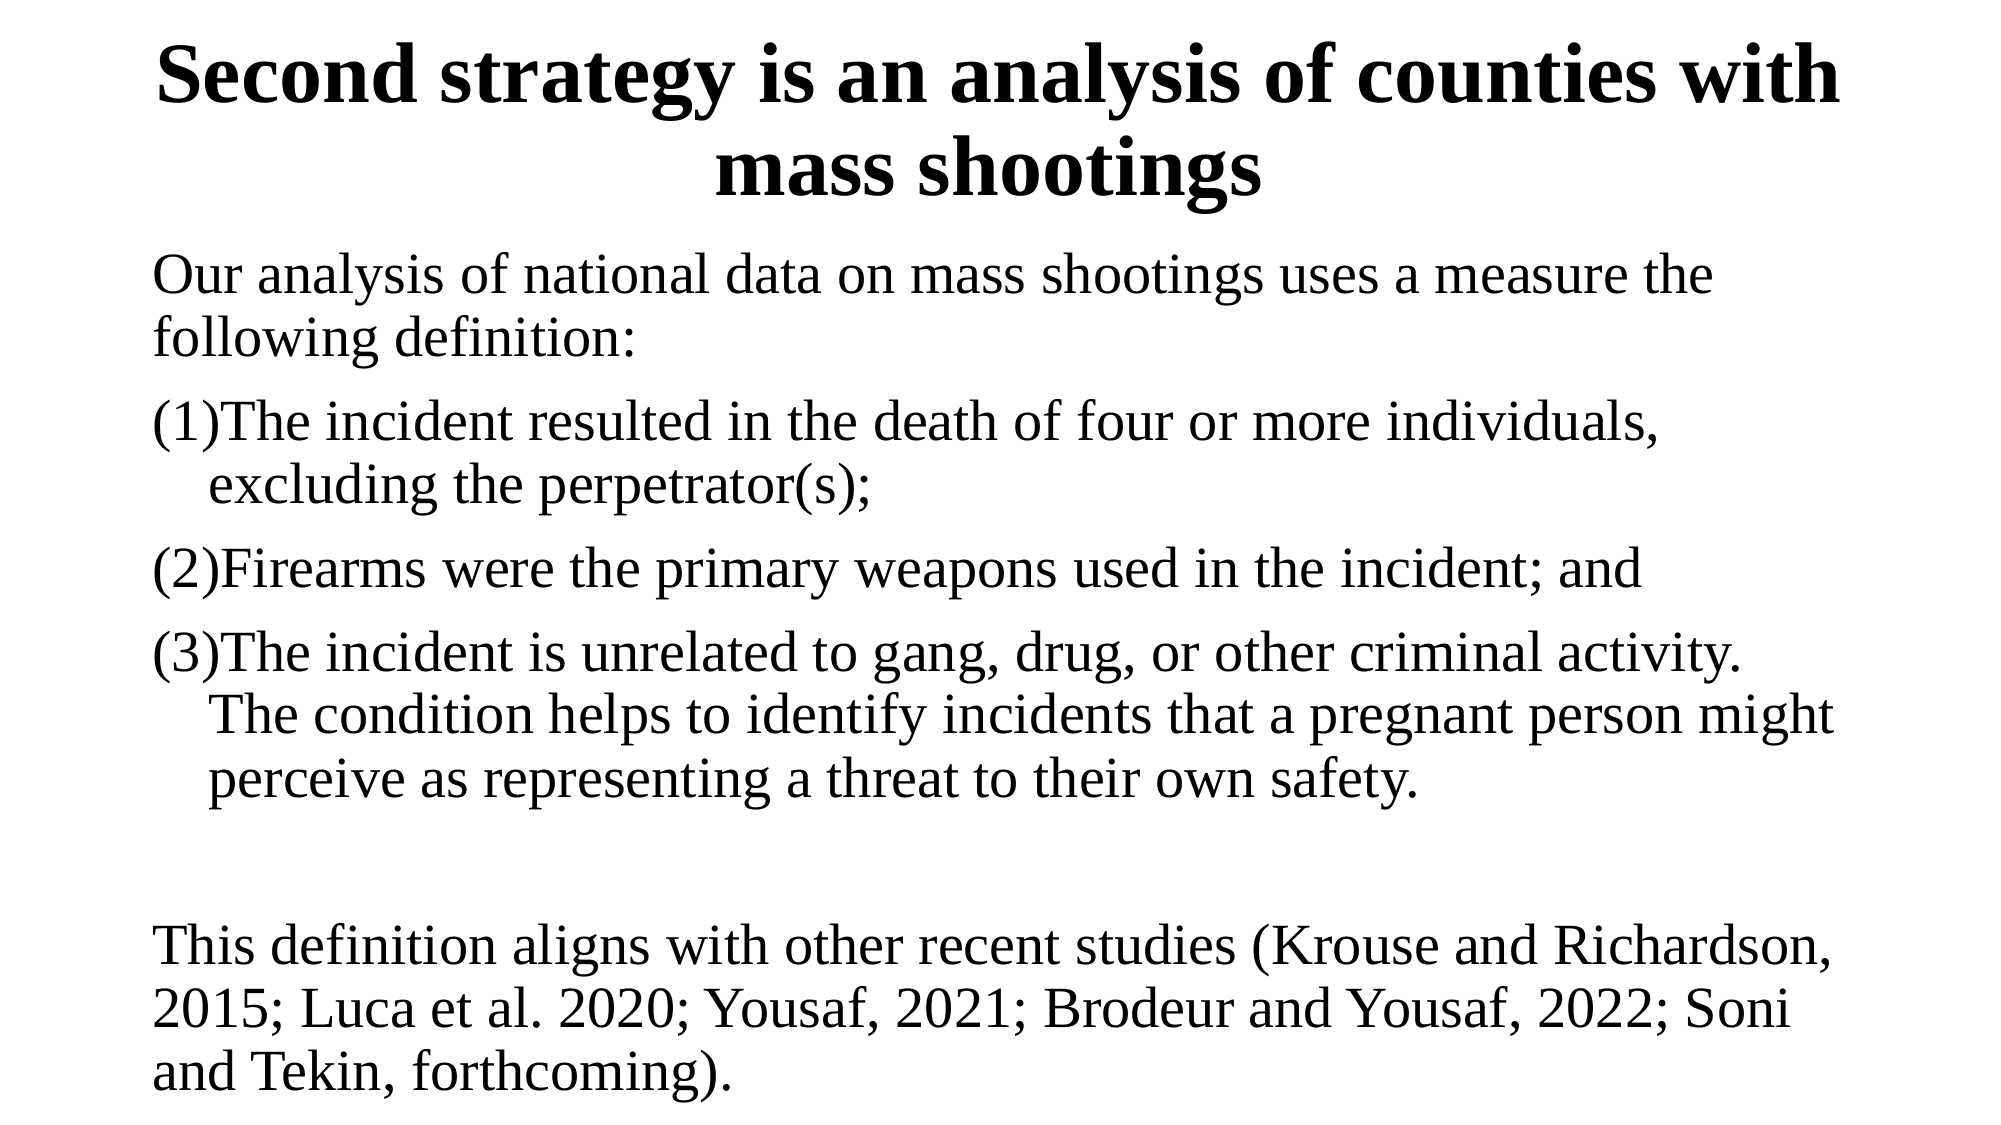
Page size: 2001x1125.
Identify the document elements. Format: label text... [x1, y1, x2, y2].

title Second strategy is an analysis of counties with mass shootings [137, 20, 1863, 222]
list Our analysis of national data on mass shootings uses a measure the following definition: The incident resulted in the death of four or more individuals, excluding the perpetrator(s); Firearms were the primary weapons used in the incident; and The incident is unrelated to gang, drug, or other criminal activity. The condition helps to identify incidents that a pregnant person might perceive as representing a threat to their own safety. This definition aligns with other recent studies (Krouse and Richardson, 2015; Luca et al. 2020; Yousaf, 2021; Brodeur and Yousaf, 2022; Soni and Tekin, forthcoming). [137, 235, 1863, 1014]
